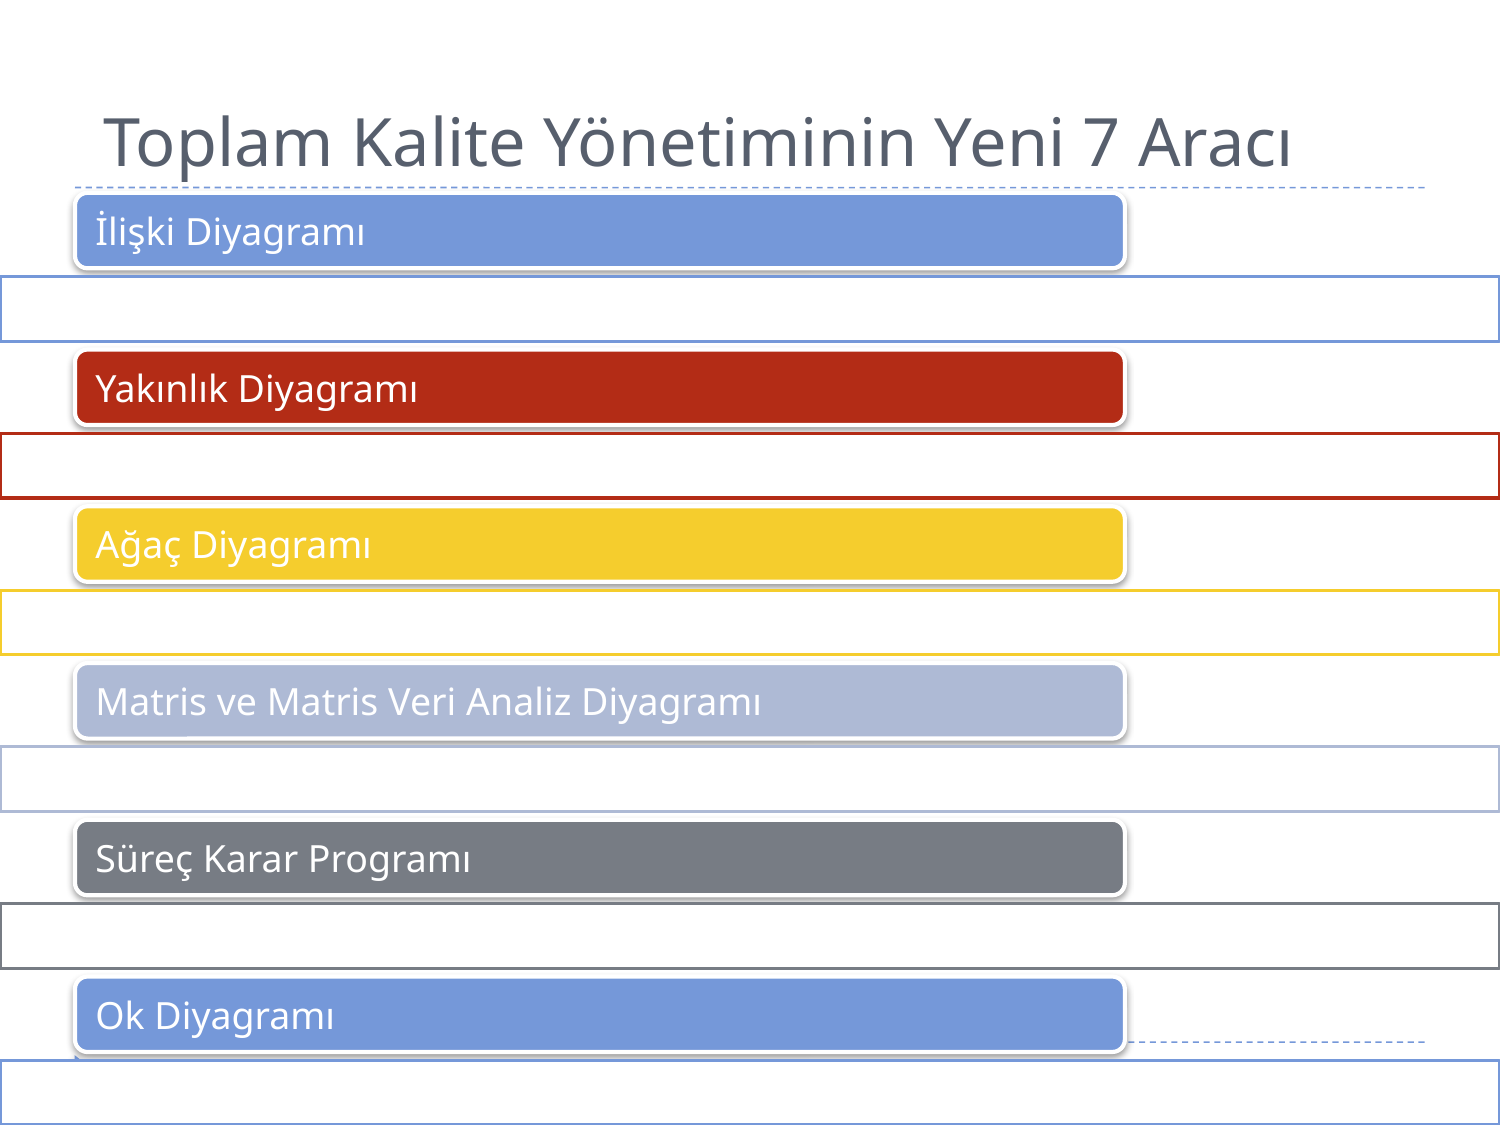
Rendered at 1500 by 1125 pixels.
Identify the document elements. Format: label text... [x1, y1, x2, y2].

title Toplam Kalite Yönetiminin Yeni 7 Aracı [88, 0, 1439, 184]
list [0, 184, 1500, 1125]
